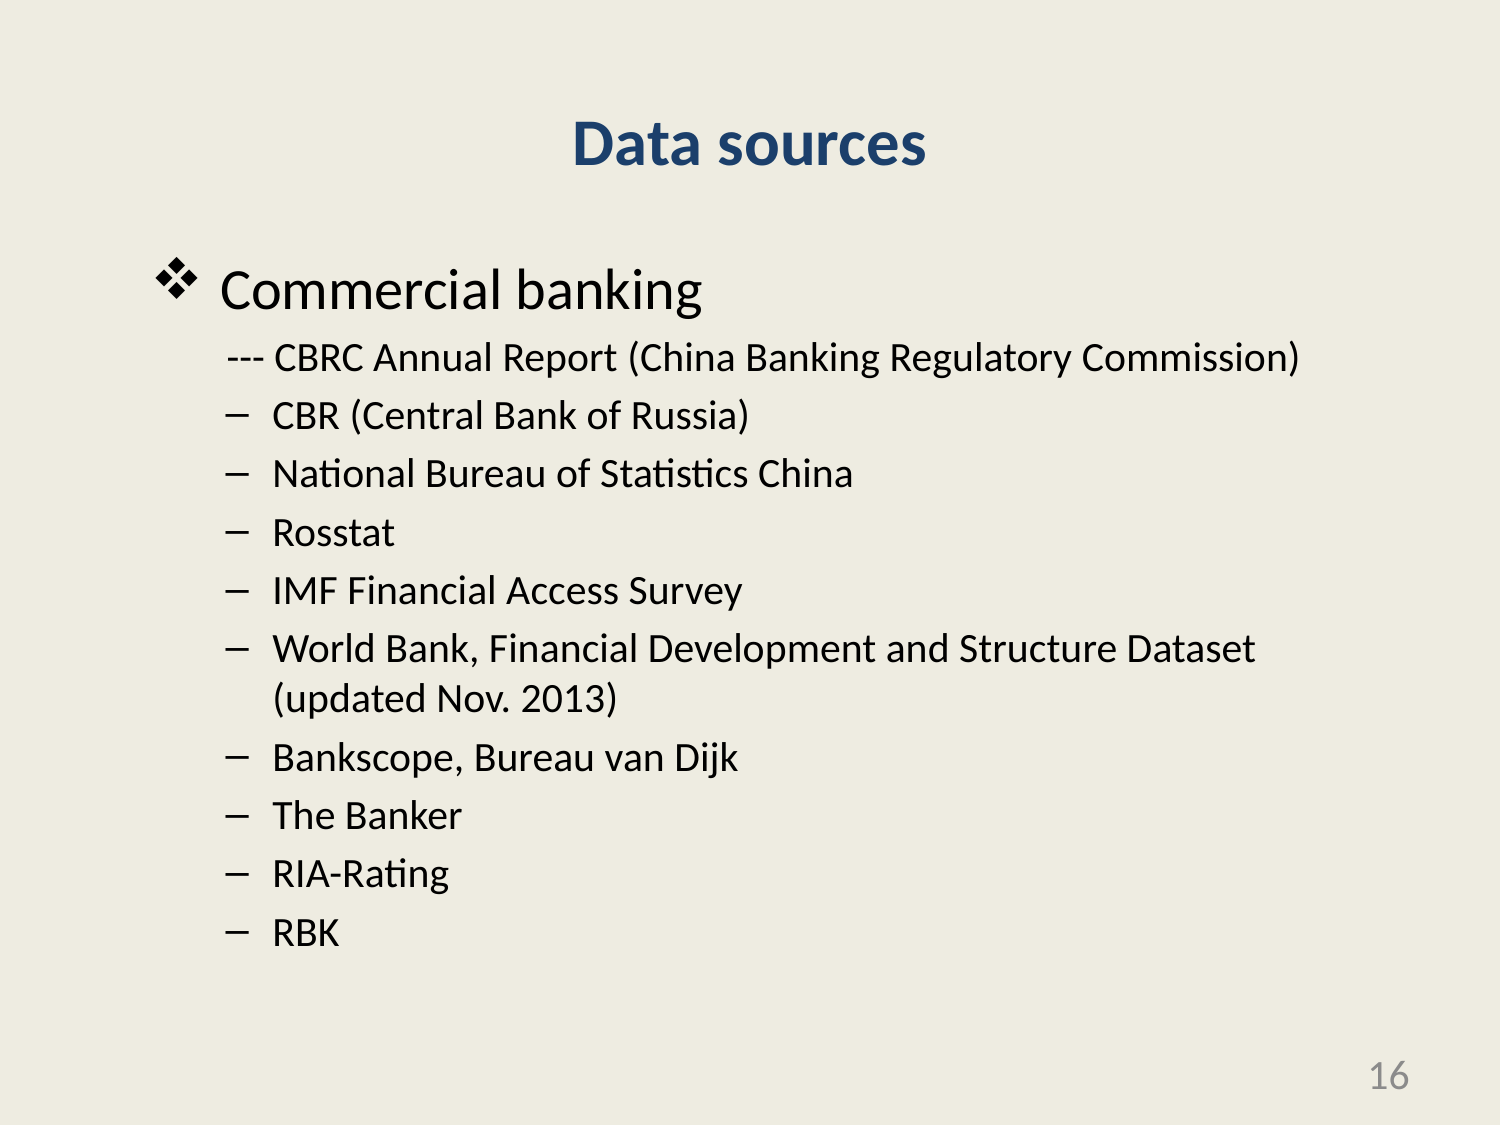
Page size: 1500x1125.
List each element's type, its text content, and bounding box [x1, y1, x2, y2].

list Commercial banking --- CBRC Annual Report (China Banking Regulatory Commission) CBR (Central Bank of Russia) National Bureau of Statistics China Rosstat IMF Financial Access Survey World Bank, Financial Development and Structure Dataset (updated Nov. 2013) Bankscope, Bureau van Dijk The Banker RIA-Rating RBK [135, 243, 1426, 987]
slide_number 16 [1074, 1042, 1425, 1103]
title Data sources [74, 44, 1426, 233]
